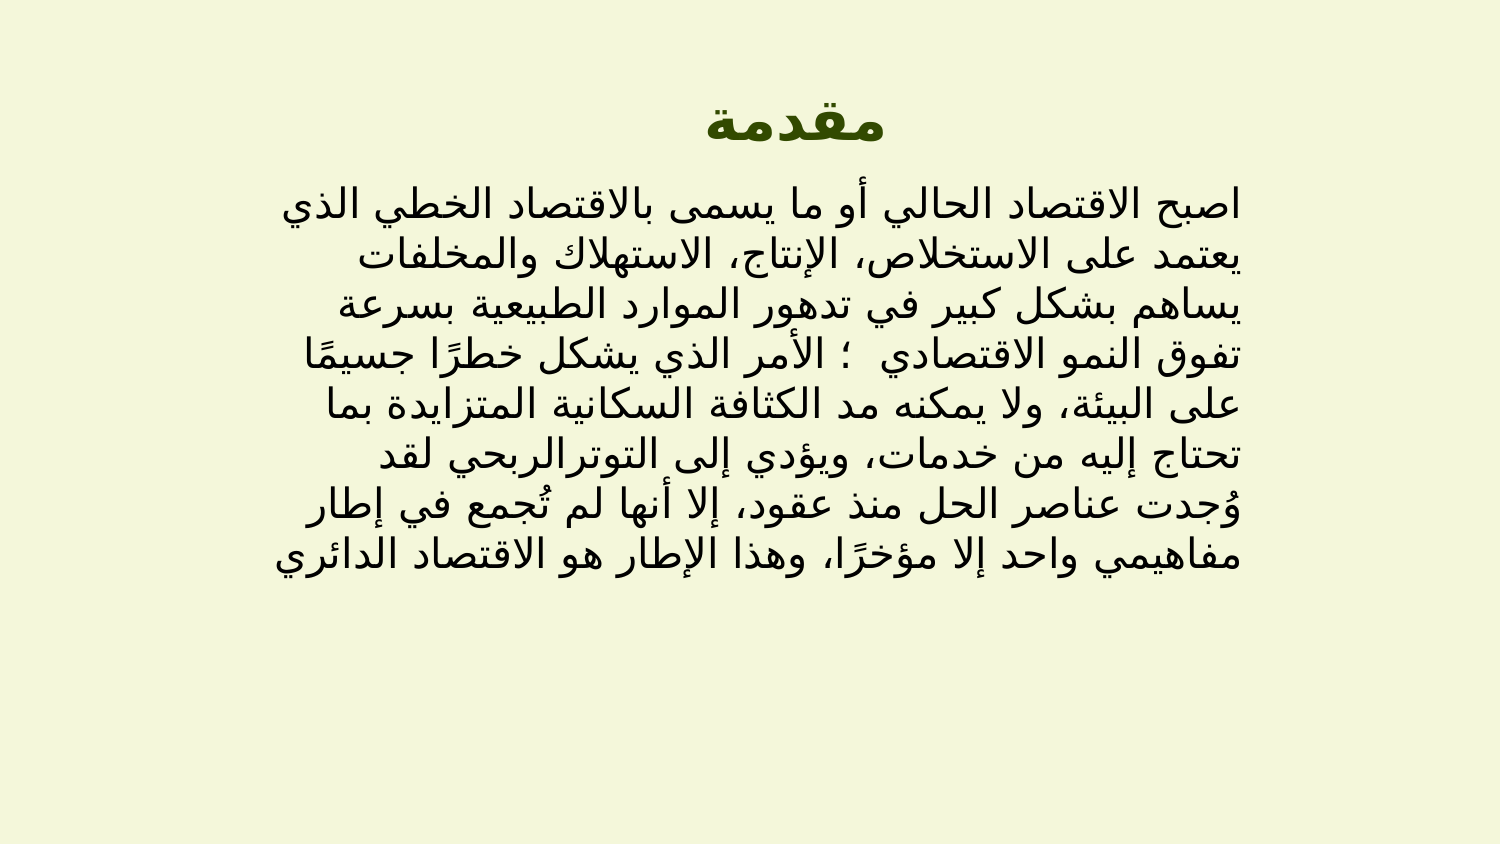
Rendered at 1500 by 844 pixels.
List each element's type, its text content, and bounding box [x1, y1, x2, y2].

title مقدمة [513, 67, 1059, 161]
list اصبح الاقتصاد الحالي أو ما يسمى بالاقتصاد الخطي الذي يعتمد على الاستخلاص، الإنتاج، الاستهلاك والمخلفات يساهم بشكل كبير في تدهور الموارد الطبيعية بسرعة تفوق النمو الاقتصادي ؛ الأمر الذي يشكل خطرًا جسيمًا على البيئة، ولا يمكنه مد الكثافة السكانية المتزايدة بما تحتاج إليه من خدمات، ويؤدي إلى التوترالربحي لقد وُجدت عناصر الحل منذ عقود، إلا أنها لم تُجمع في إطار مفاهيمي واحد إلا مؤخرًا، وهذا الإطار هو الاقتصاد الدائري [230, 161, 1258, 755]
